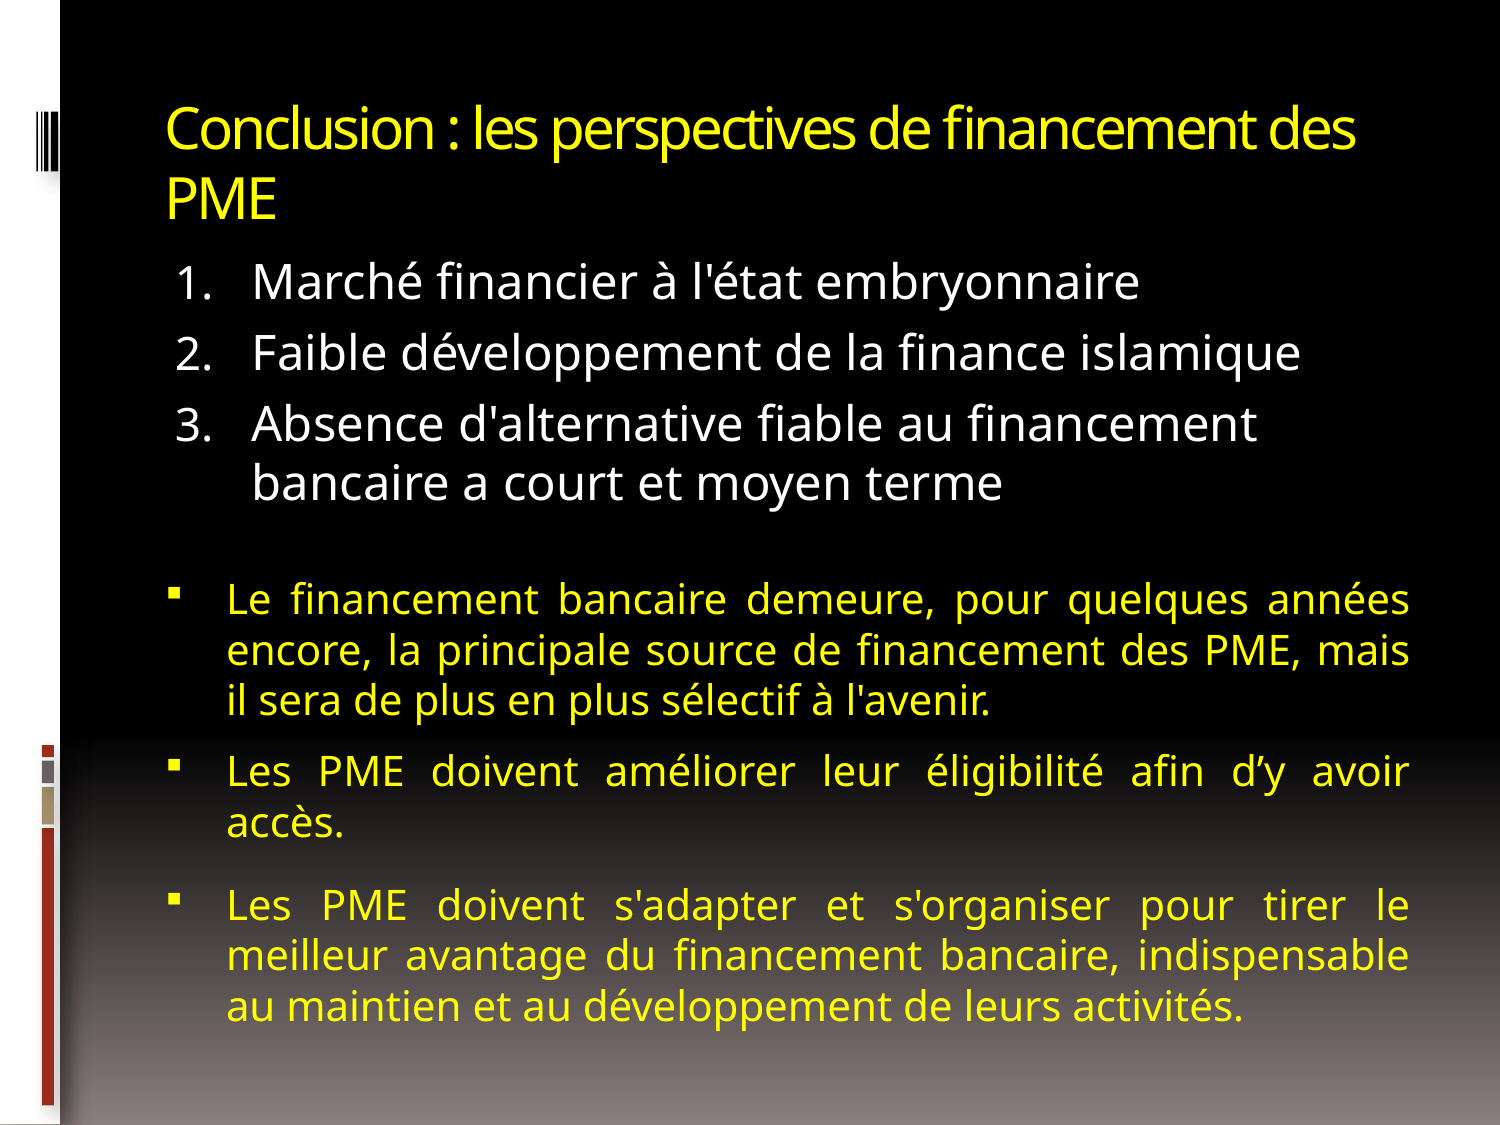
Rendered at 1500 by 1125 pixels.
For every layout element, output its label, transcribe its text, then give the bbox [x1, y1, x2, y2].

title Conclusion : les perspectives de financement des PME [150, 83, 1425, 188]
list Marché financier à l'état embryonnaire Faible développement de la finance islamique Absence d'alternative fiable au financement bancaire a court et moyen terme Le financement bancaire demeure, pour quelques années encore, la principale source de financement des PME, mais il sera de plus en plus sélectif à l'avenir. Les PME doivent améliorer leur éligibilité afin d’y avoir accès. Les PME doivent s'adapter et s'organiser pour tirer le meilleur avantage du financement bancaire, indispensable au maintien et au développement de leurs activités. [150, 243, 1425, 1043]
